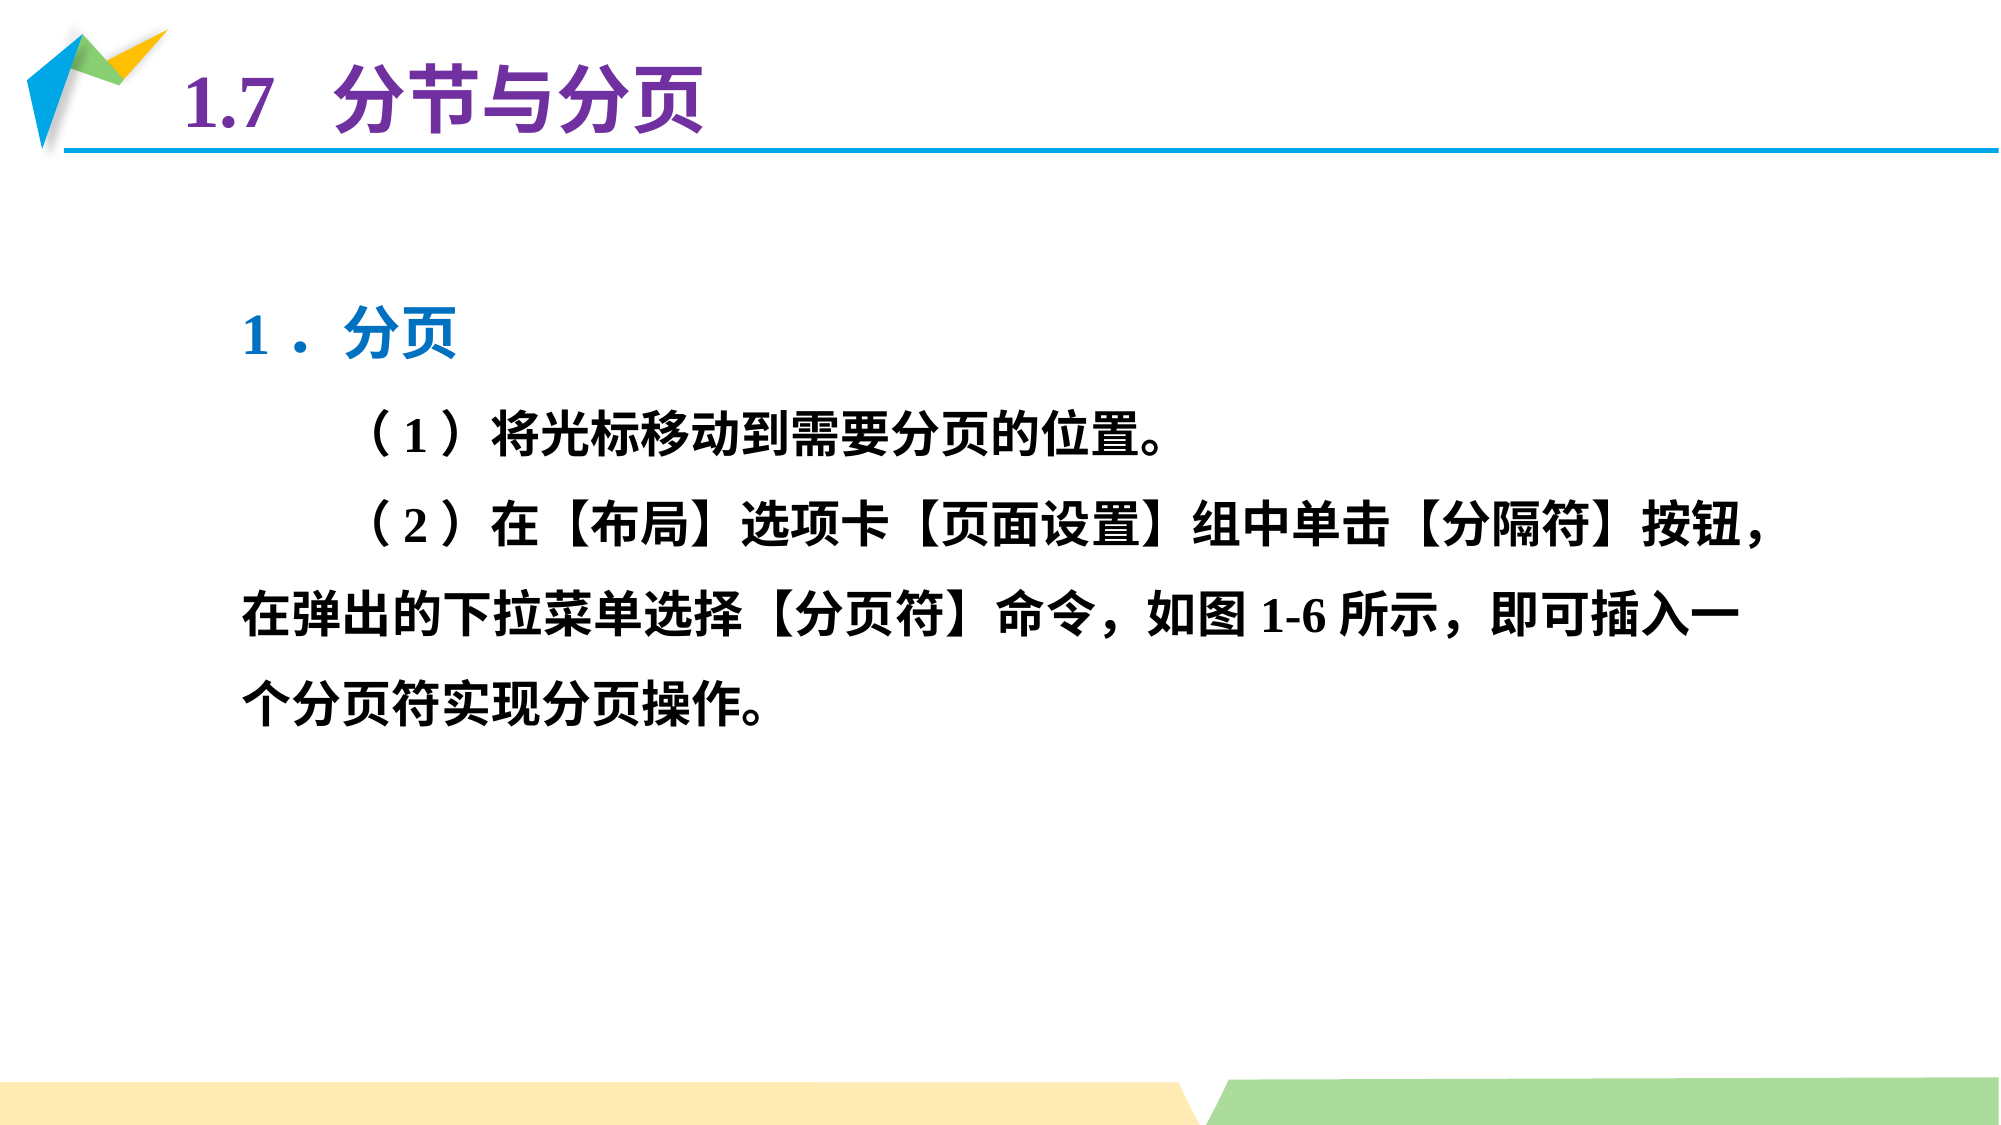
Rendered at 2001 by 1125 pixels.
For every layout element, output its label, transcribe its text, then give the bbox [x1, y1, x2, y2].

text_box 1.7 分节与分页 [167, 0, 721, 150]
text_box 1．分页 （1）将光标移动到需要分页的位置。 （2）在【布局】选项卡【页面设置】组中单击【分隔符】按钮，在弹出的下拉菜单选择【分页符】命令，如图1-6所示，即可插入一个分页符实现分页操作。 [226, 254, 1756, 740]
